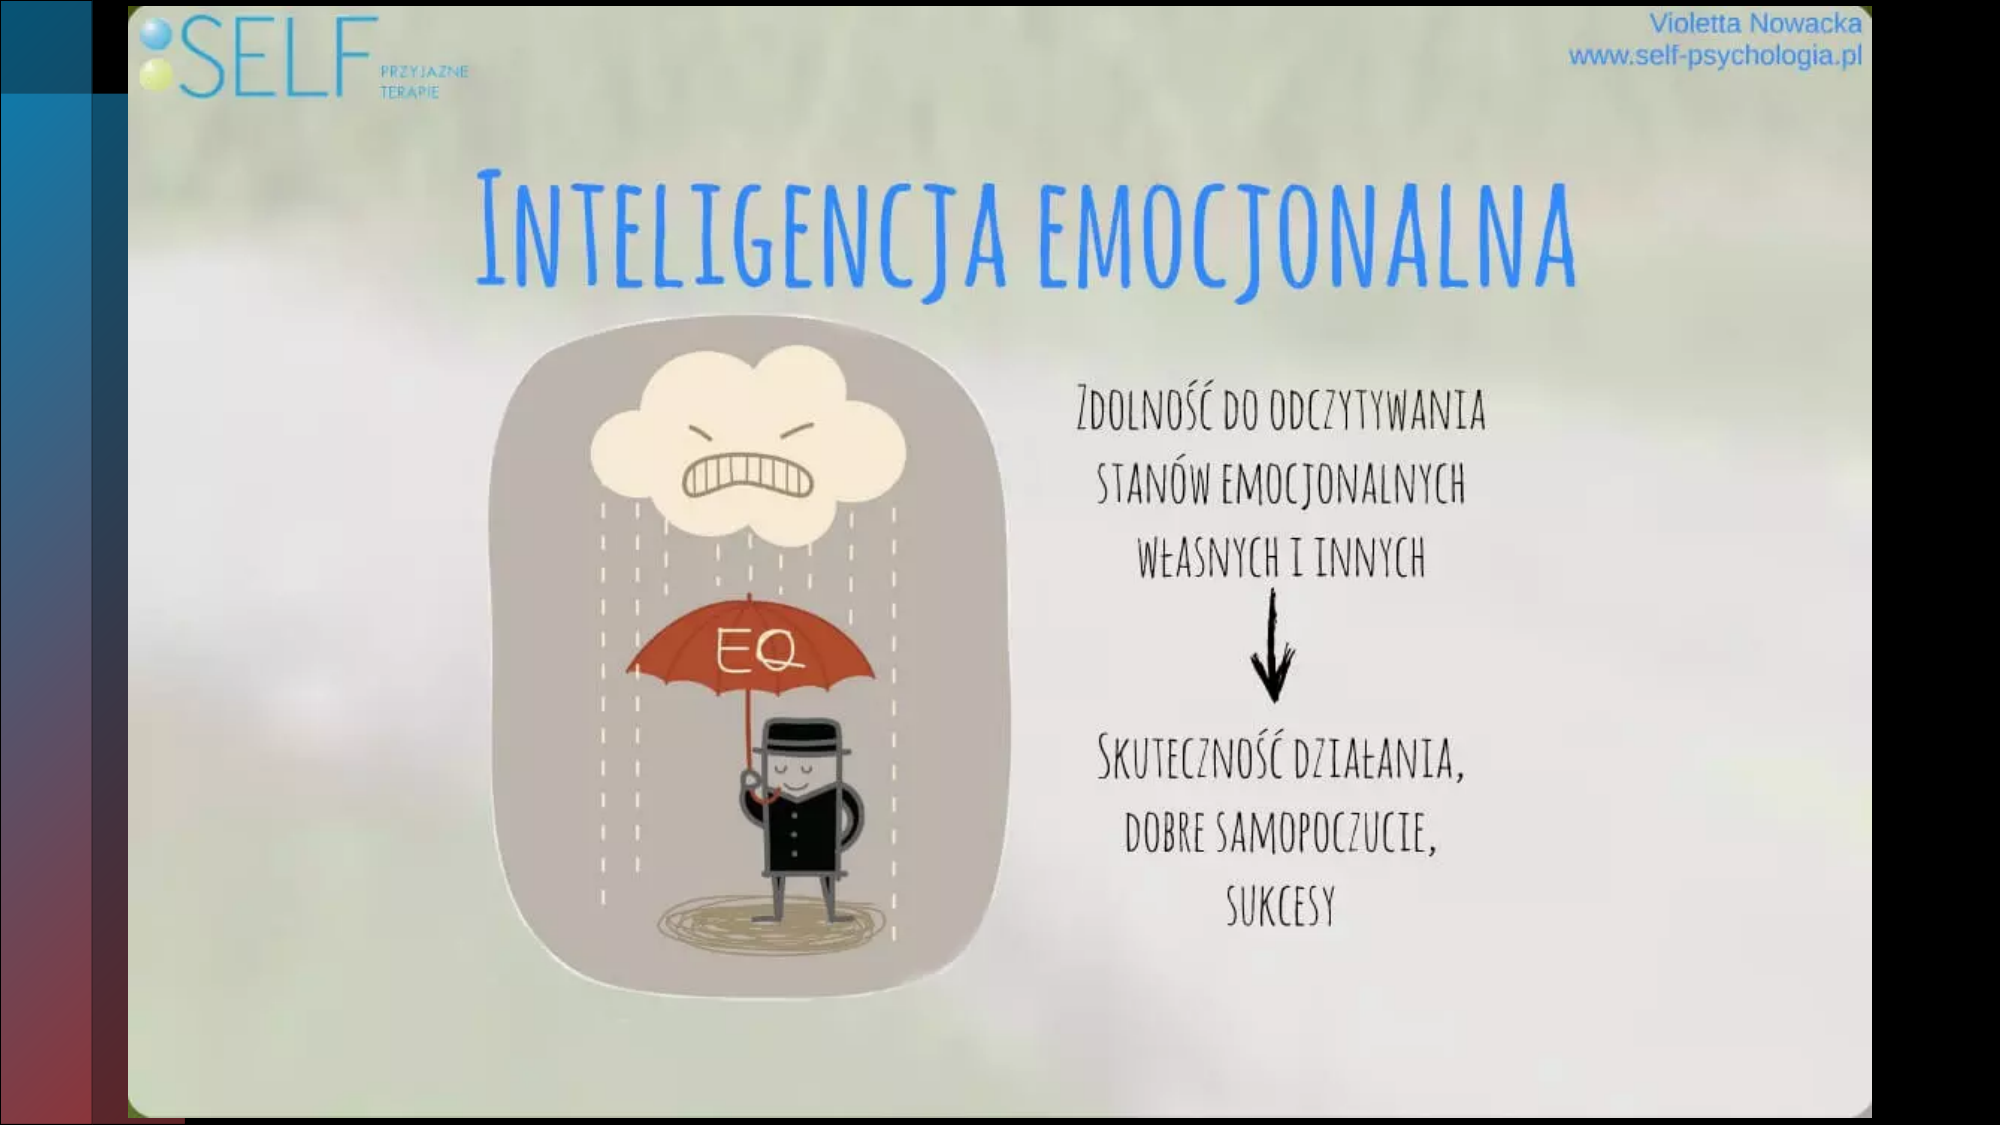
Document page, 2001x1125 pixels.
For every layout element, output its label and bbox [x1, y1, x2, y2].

list [128, 6, 1872, 1119]
